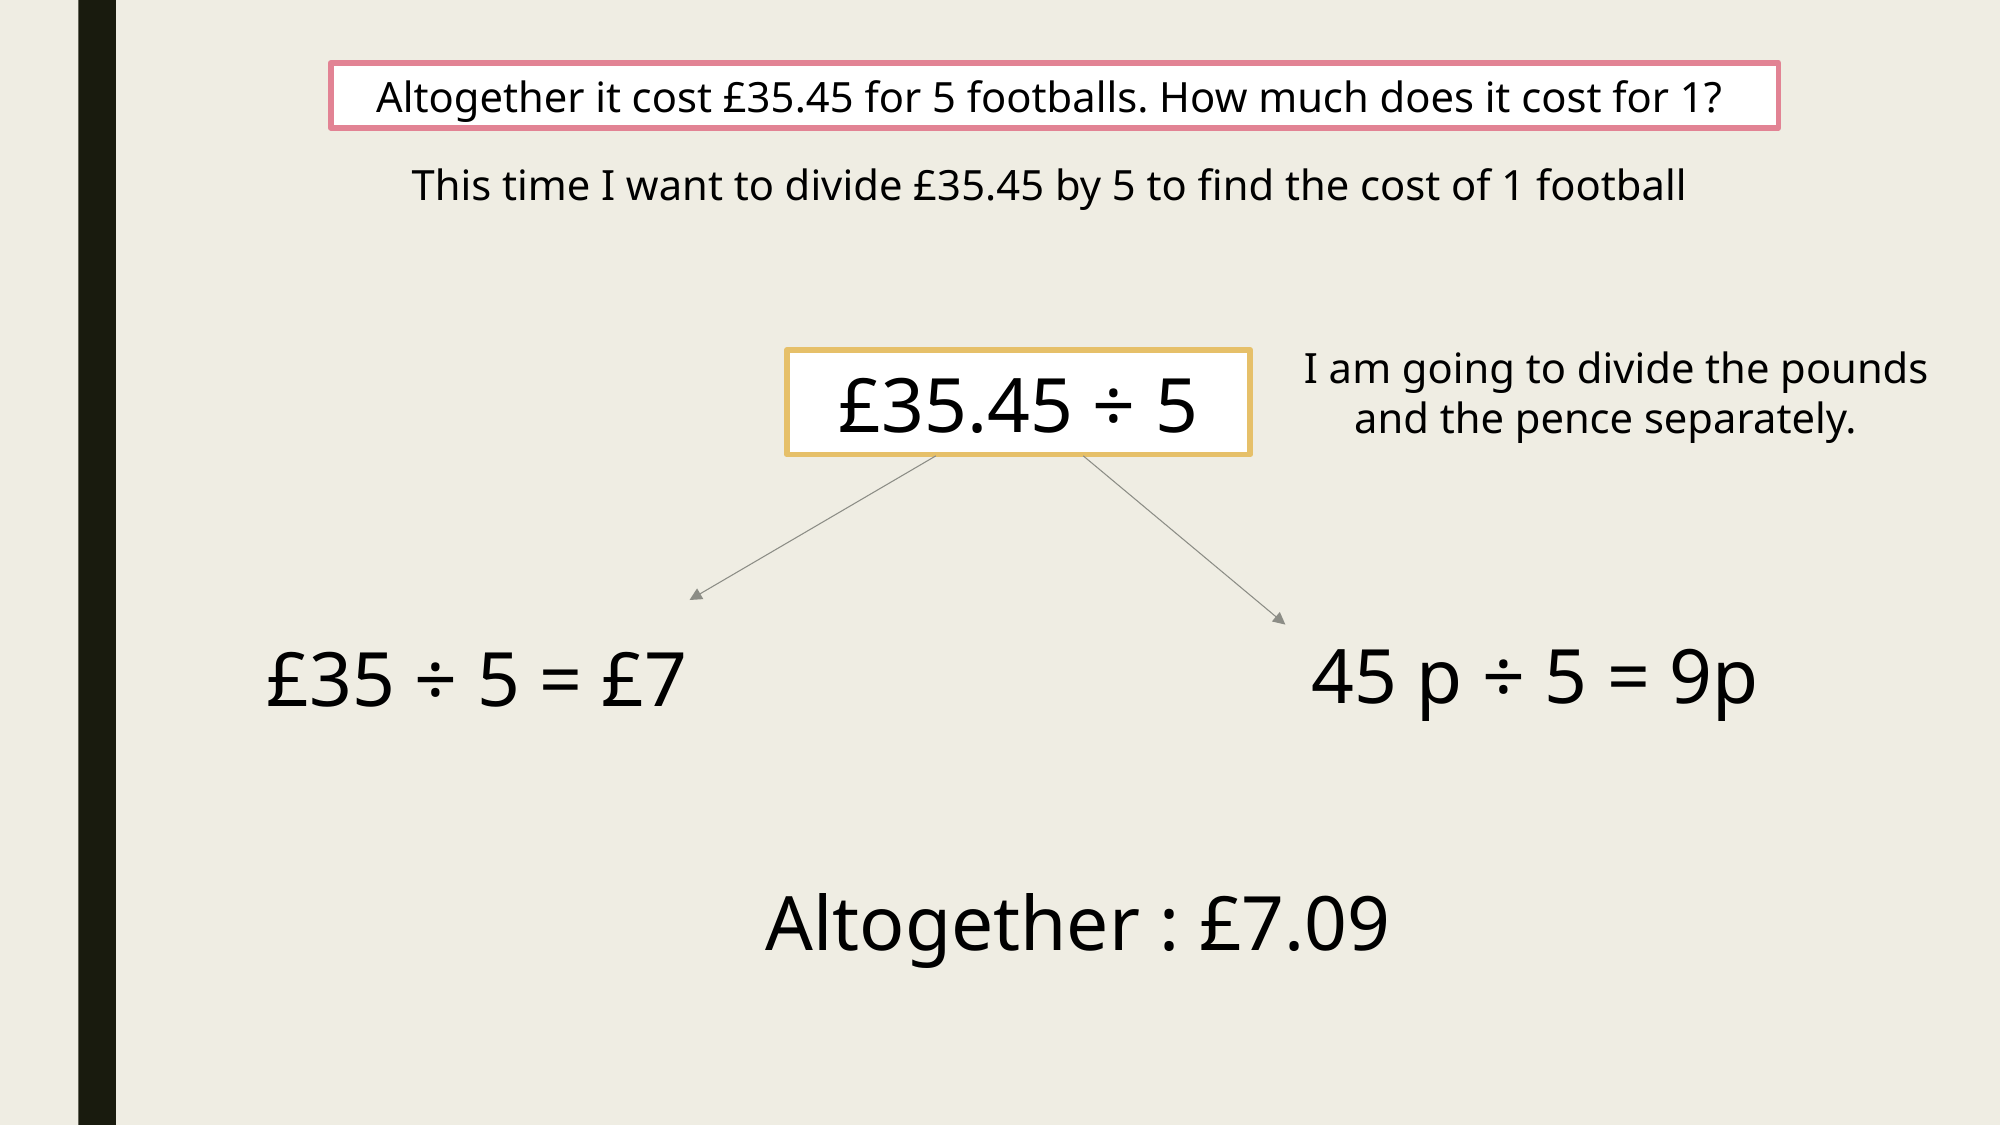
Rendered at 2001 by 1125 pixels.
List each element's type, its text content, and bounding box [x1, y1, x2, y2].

text_box £35 ÷ 5 = £7 [234, 622, 721, 732]
text_box Altogether : £7.09 [504, 865, 1653, 975]
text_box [1083, 455, 1286, 625]
text_box 45 p ÷ 5 = 9p [1190, 618, 1881, 728]
text_box This time I want to divide £35.45 by 5 to find the cost of 1 football [147, 148, 1962, 219]
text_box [689, 455, 936, 600]
text_box £35.45 ÷ 5 [784, 347, 1253, 457]
text_box I am going to divide the pounds and the pence separately. [1271, 332, 1962, 452]
text_box Altogether it cost £35.45 for 5 footballs. How much does it cost for 1? [328, 60, 1781, 131]
